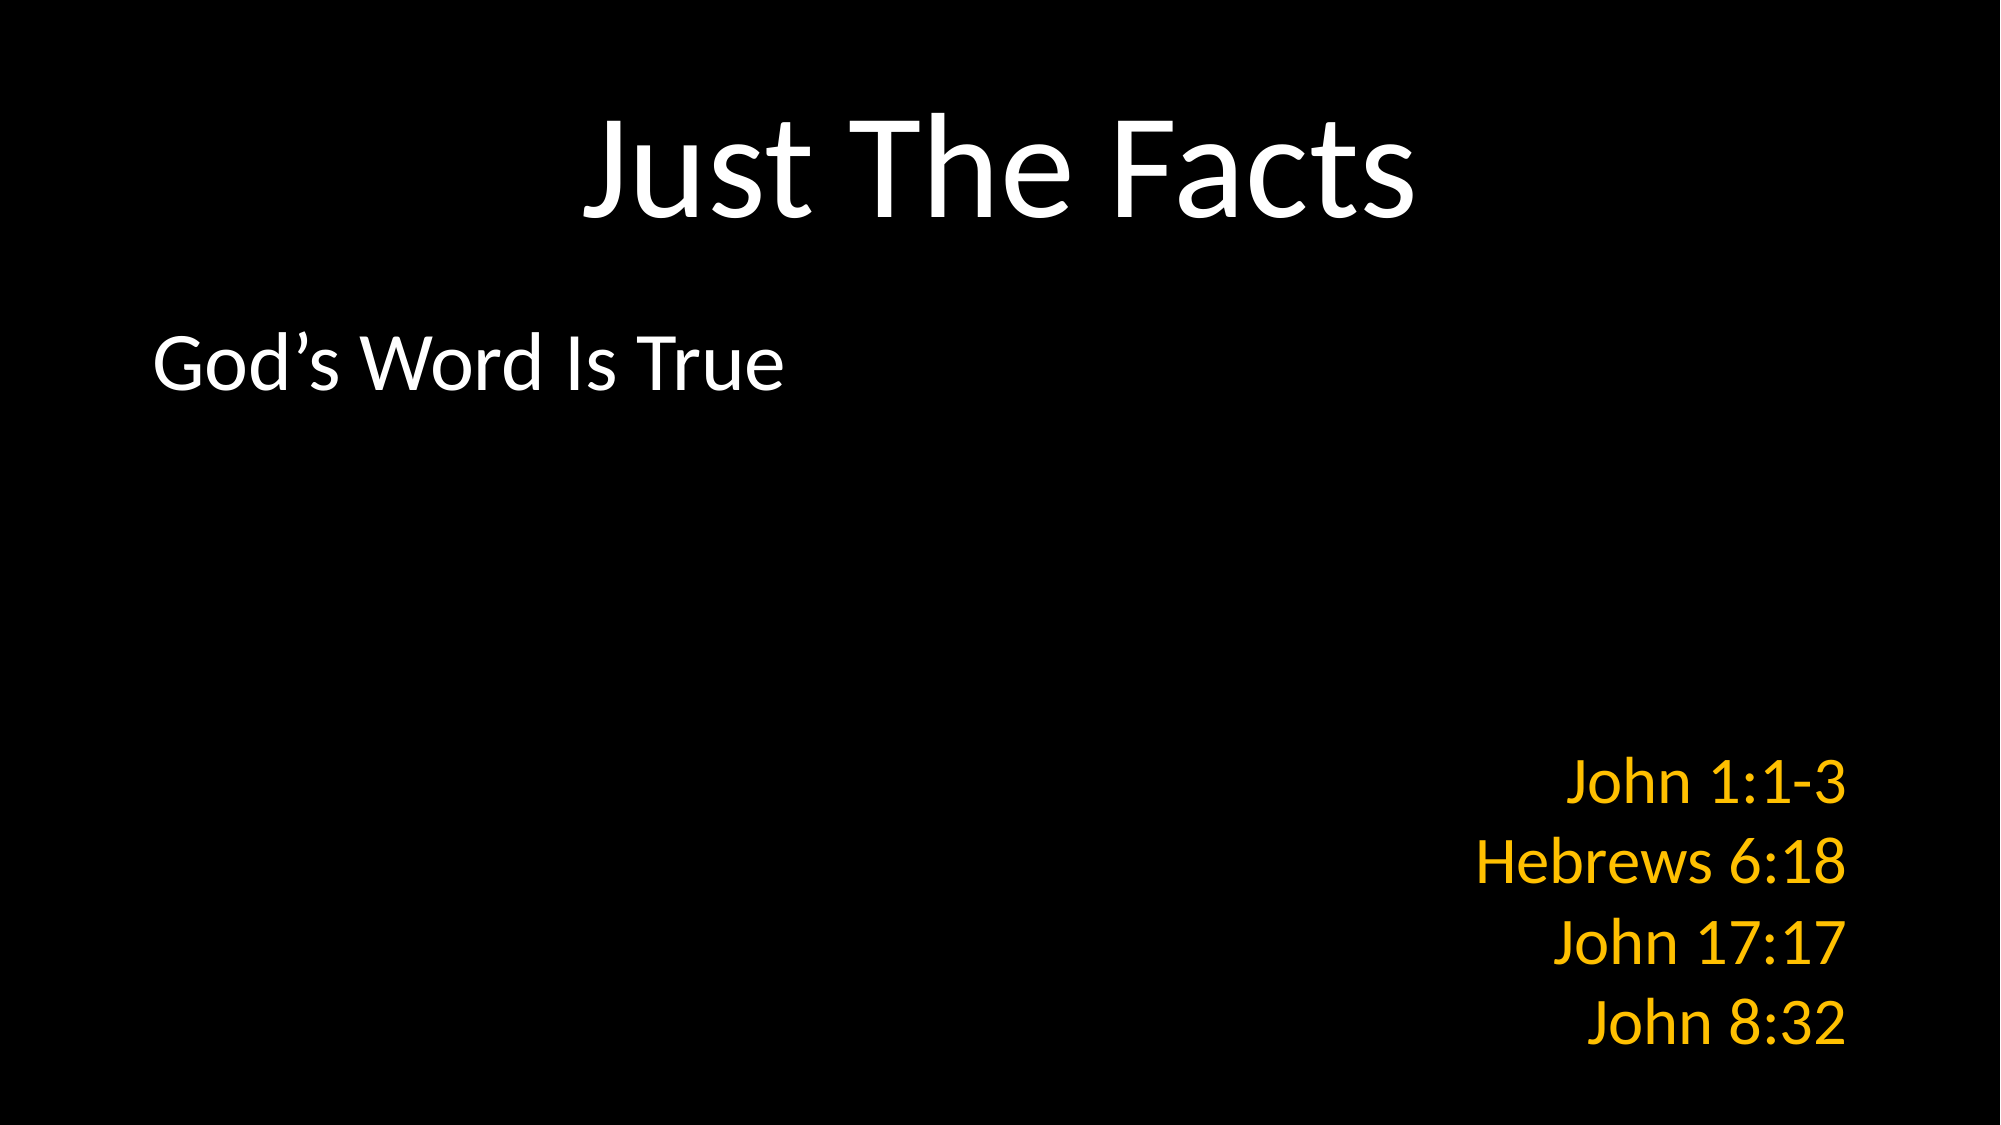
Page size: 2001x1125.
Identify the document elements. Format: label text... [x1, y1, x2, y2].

list John 1:1-3 Hebrews 6:18 John 17:17 John 8:32 [1012, 299, 1863, 1066]
title Just The Facts [137, 59, 1863, 278]
list God’s Word Is True [137, 299, 988, 1066]
